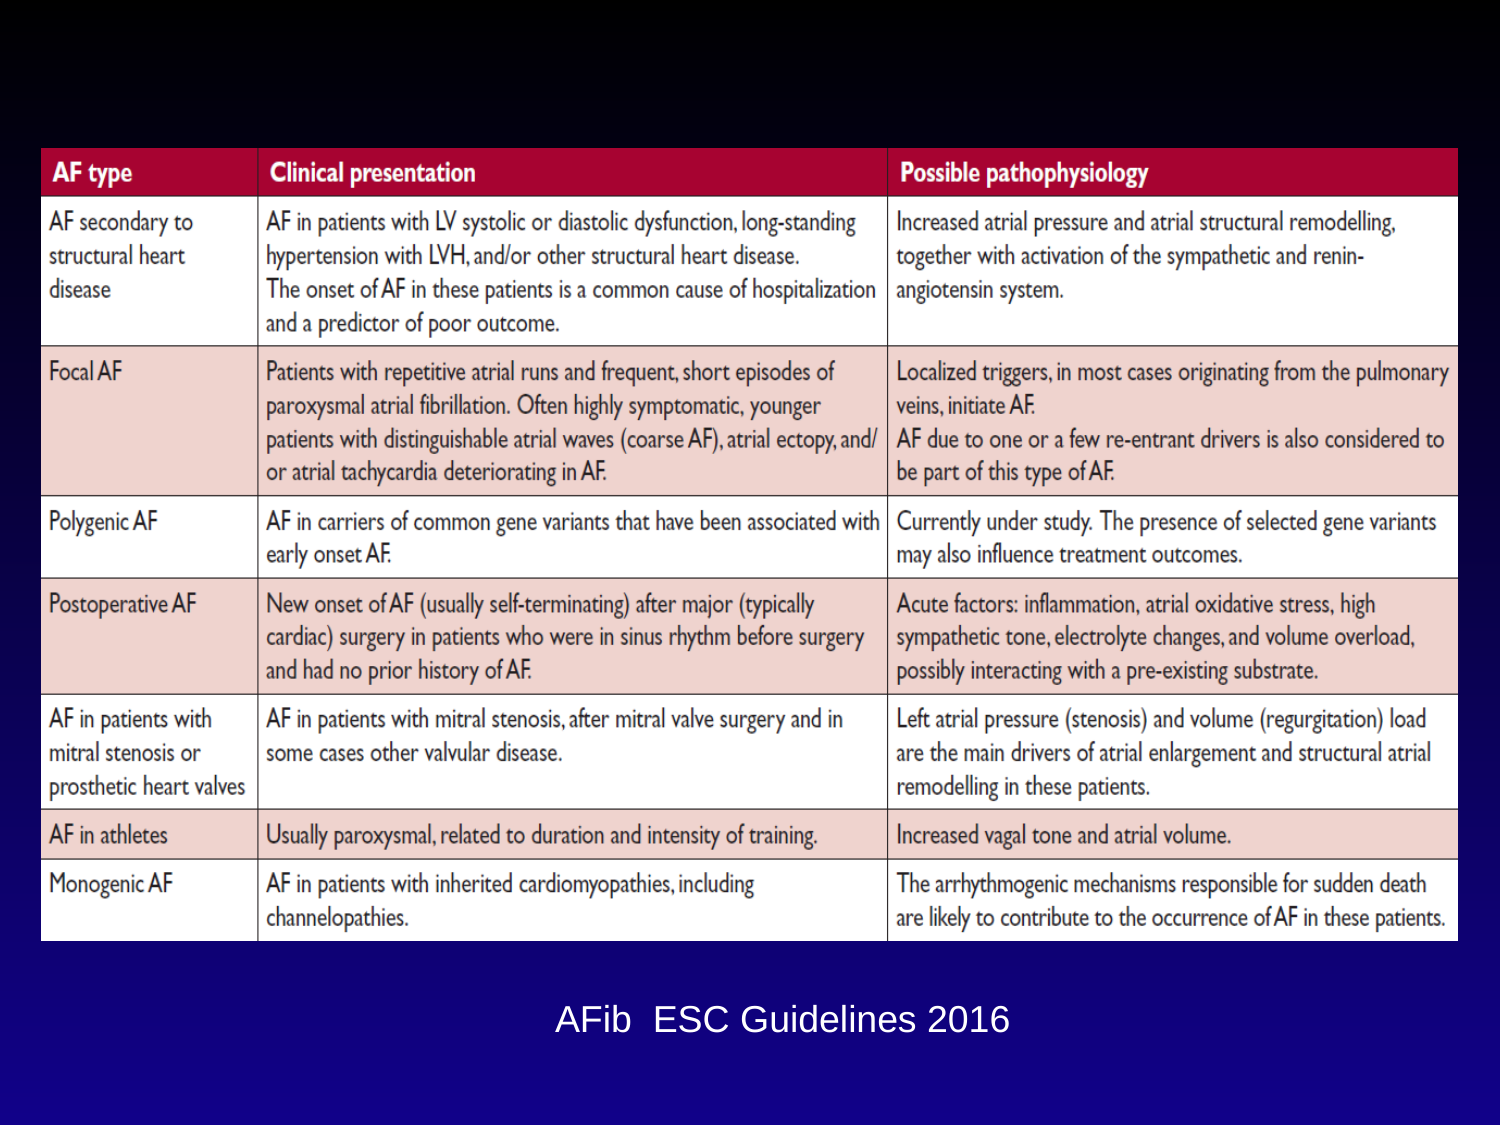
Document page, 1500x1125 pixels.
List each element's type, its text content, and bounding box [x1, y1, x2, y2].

text_box AFib ESC Guidelines 2016 [540, 987, 1036, 1048]
picture [41, 148, 1459, 941]
